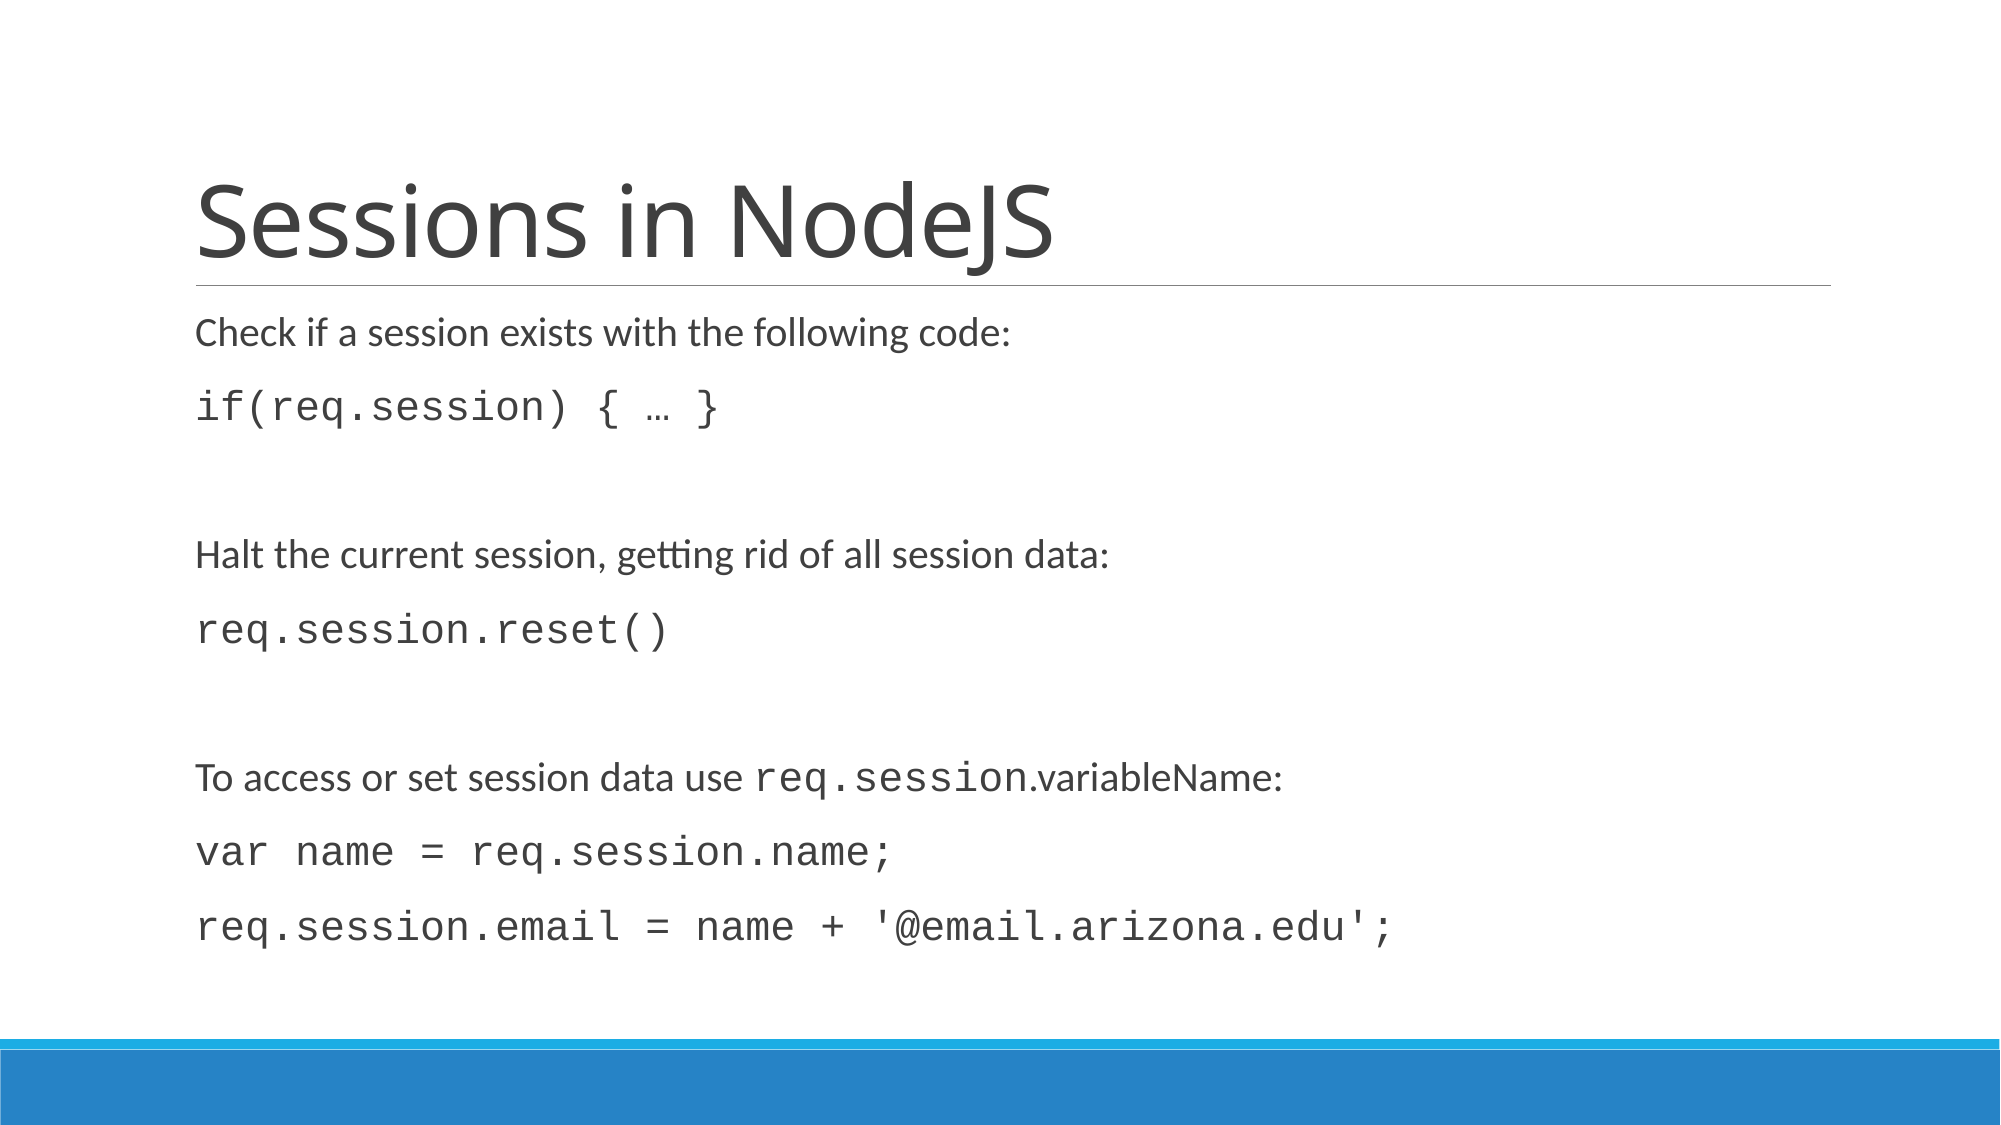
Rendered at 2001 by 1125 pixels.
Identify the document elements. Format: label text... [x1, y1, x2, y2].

title Sessions in NodeJS [180, 47, 1830, 285]
list Check if a session exists with the following code: if(req.session) { … } Halt the current session, getting rid of all session data: req.session.reset() To access or set session data use req.session.variableName: var name = req.session.name; req.session.email = name + '@email.arizona.edu'; [180, 302, 1830, 975]
